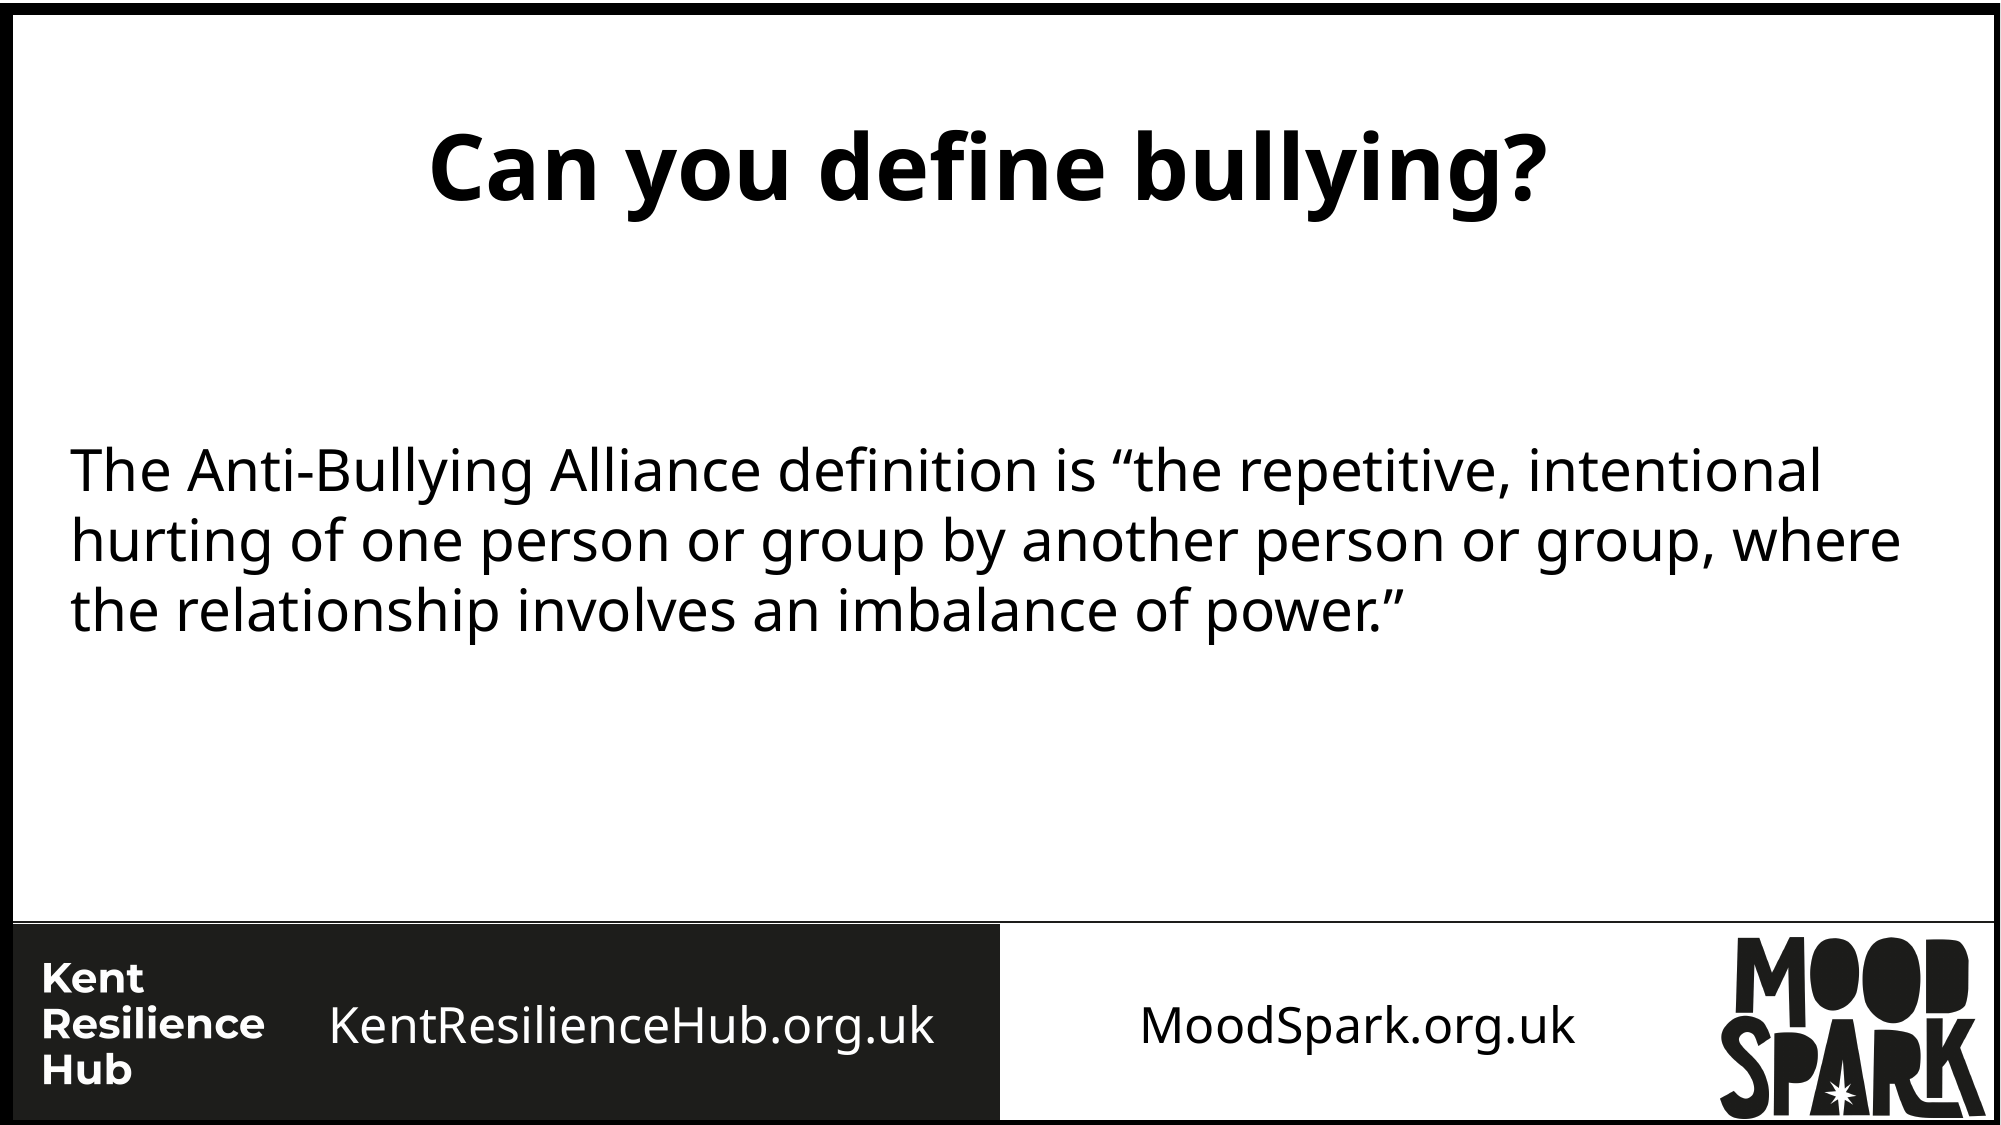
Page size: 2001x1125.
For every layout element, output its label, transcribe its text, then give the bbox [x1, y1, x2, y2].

title Can you define bullying? [387, 101, 1612, 305]
picture [1720, 937, 1986, 1119]
picture [40, 946, 266, 1106]
text_box The Anti-Bullying Alliance definition is “the repetitive, intentional hurting of one person or group by another person or group, where the relationship involves an imbalance of power.” [55, 426, 1945, 696]
